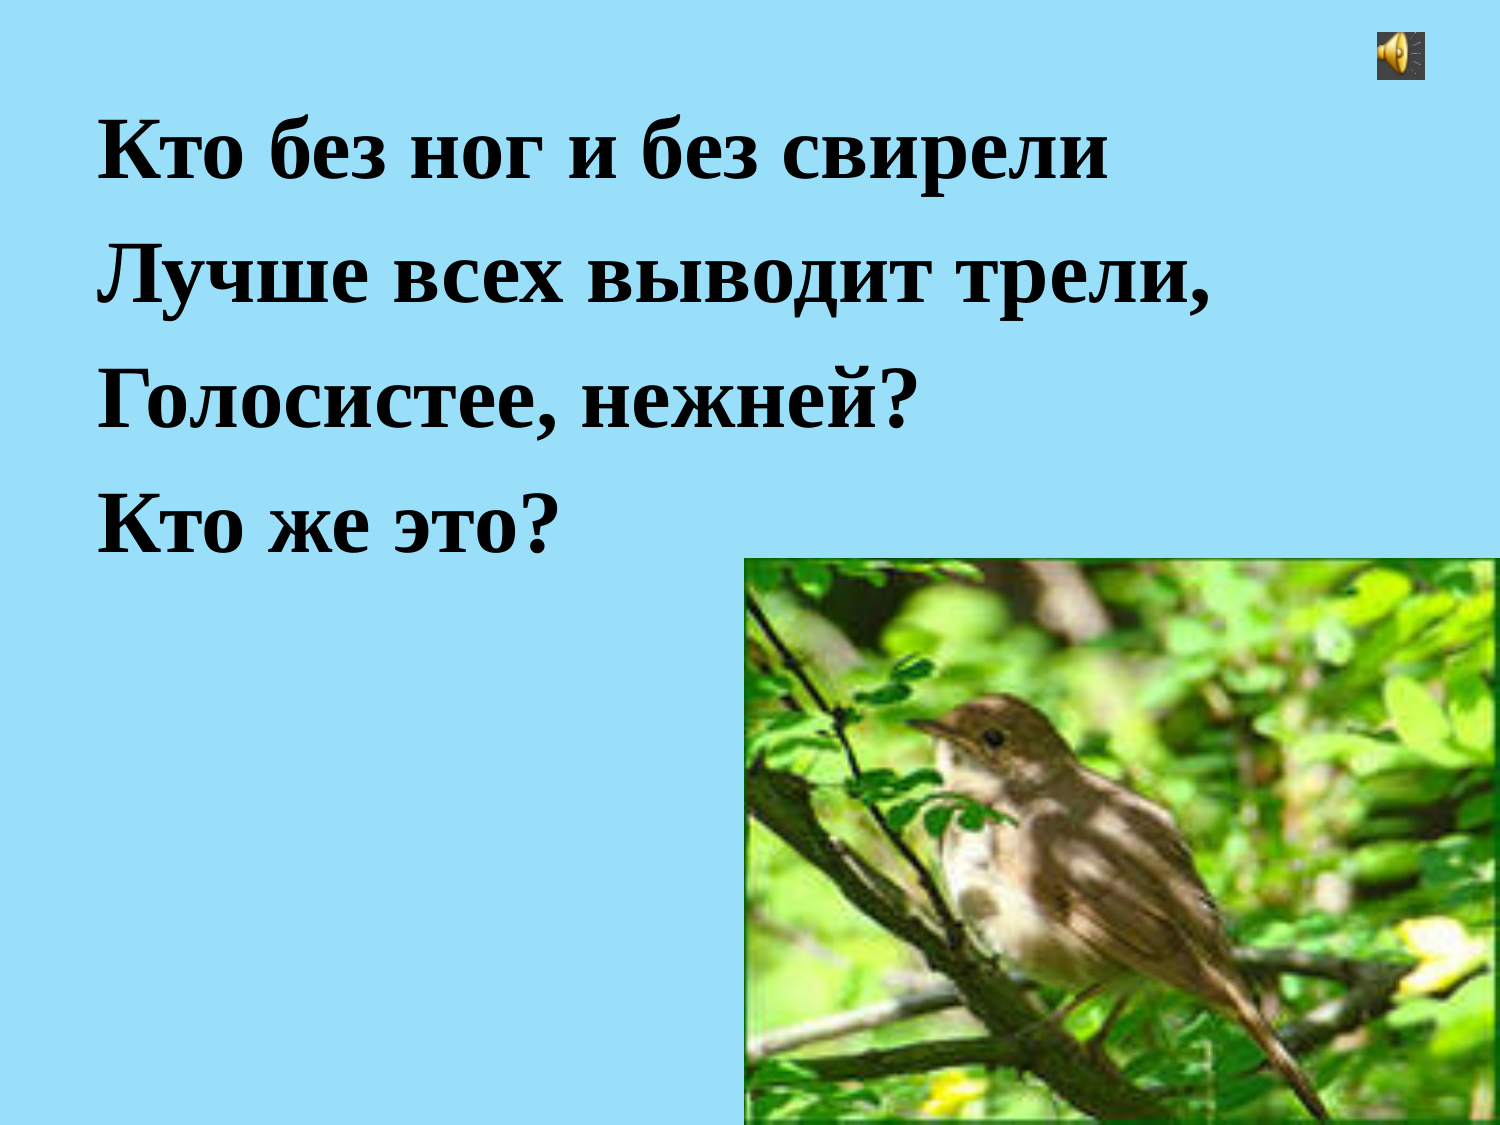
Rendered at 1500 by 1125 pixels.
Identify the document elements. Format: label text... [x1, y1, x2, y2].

picture [744, 557, 1500, 1125]
list Кто без ног и без свирели Лучше всех выводит трели, Голосистее, нежней? Кто же это? [82, 82, 1432, 582]
picture [1375, 30, 1427, 82]
title [75, 45, 1370, 233]
